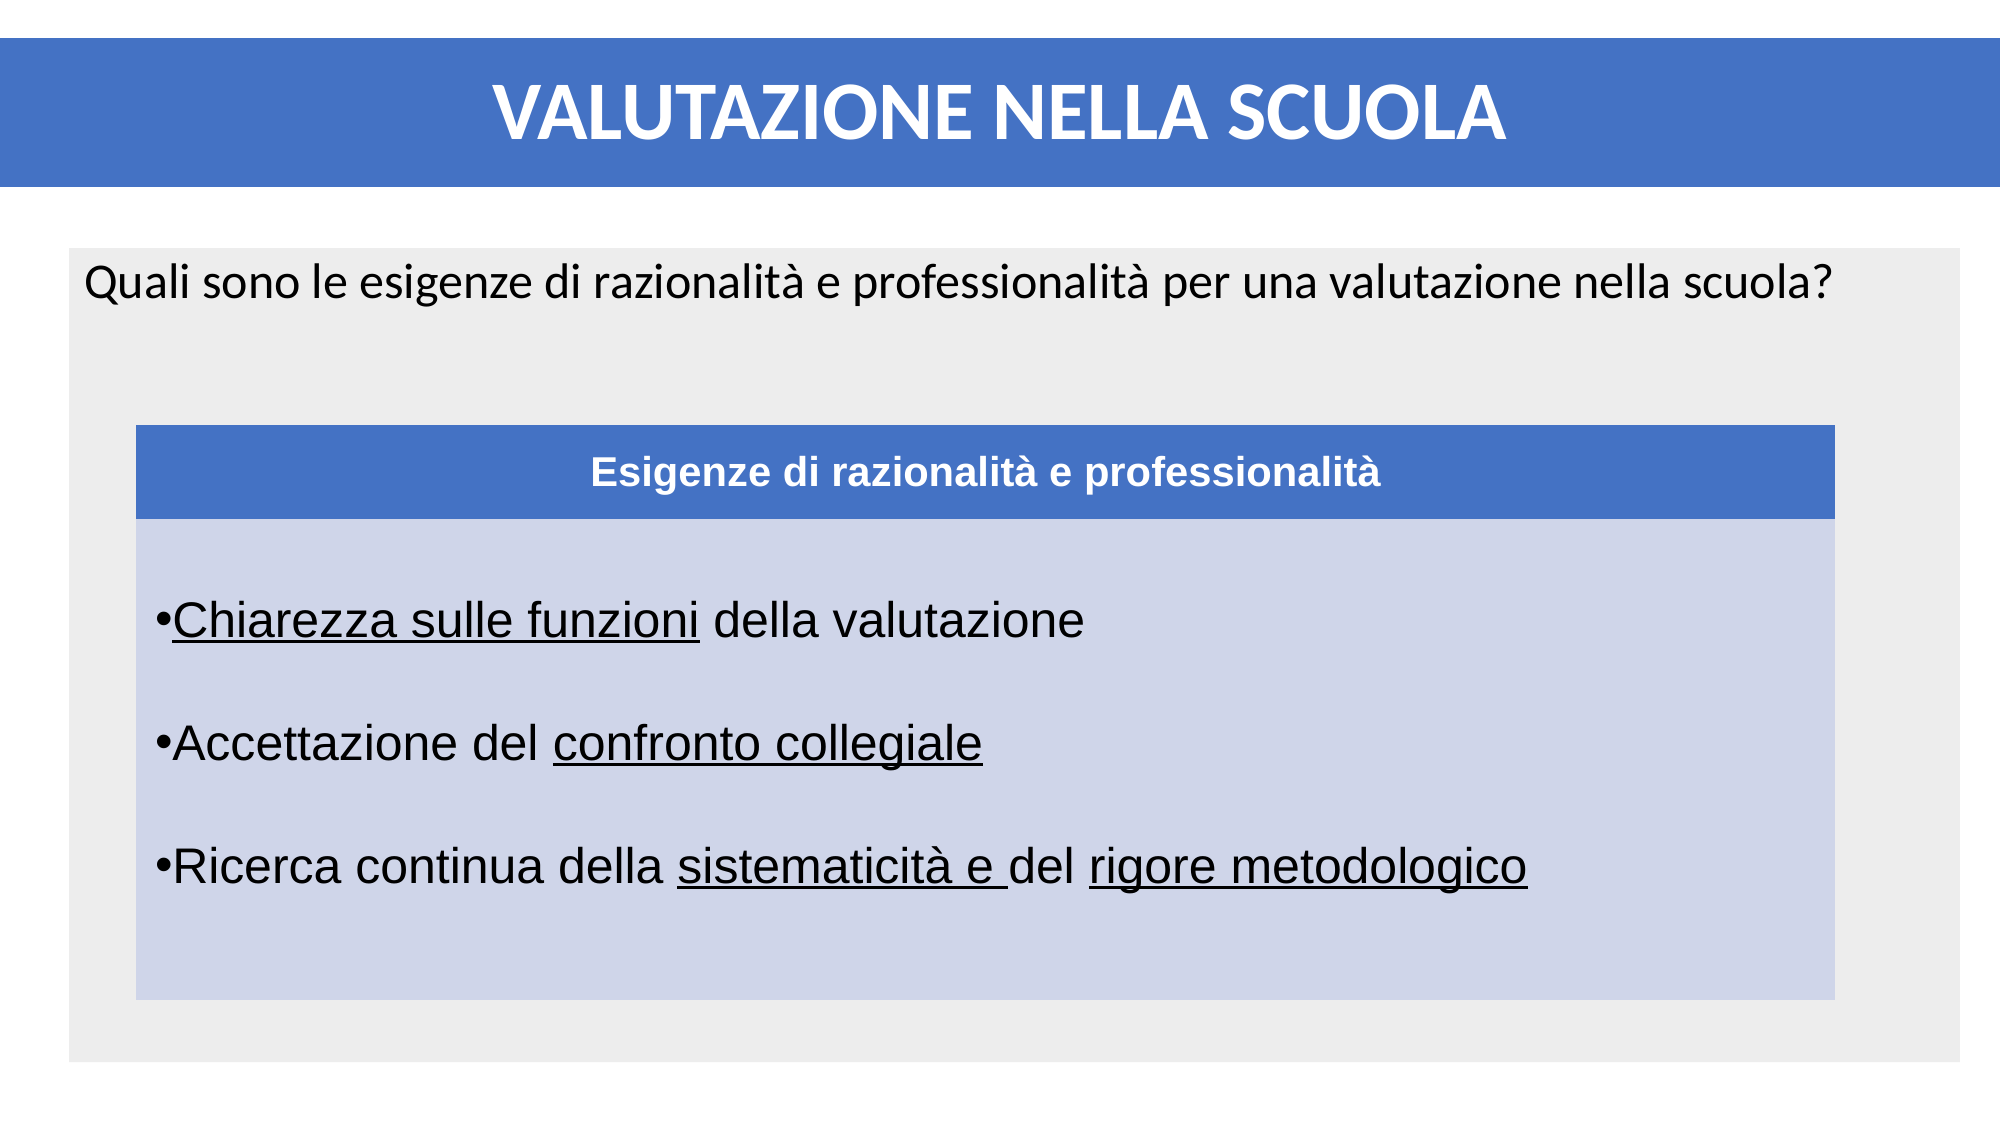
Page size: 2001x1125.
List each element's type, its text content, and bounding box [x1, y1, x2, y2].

text_box Esigenze di razionalità e professionalità [136, 425, 1835, 519]
text_box VALUTAZIONE NELLA SCUOLA [0, 38, 2000, 187]
list Quali sono le esigenze di razionalità e professionalità per una valutazione nella scuola? [69, 248, 1960, 1063]
text_box Chiarezza sulle funzioni della valutazione Accettazione del confronto collegiale Ricerca continua della sistematicità e del rigore metodologico [136, 519, 1835, 1000]
